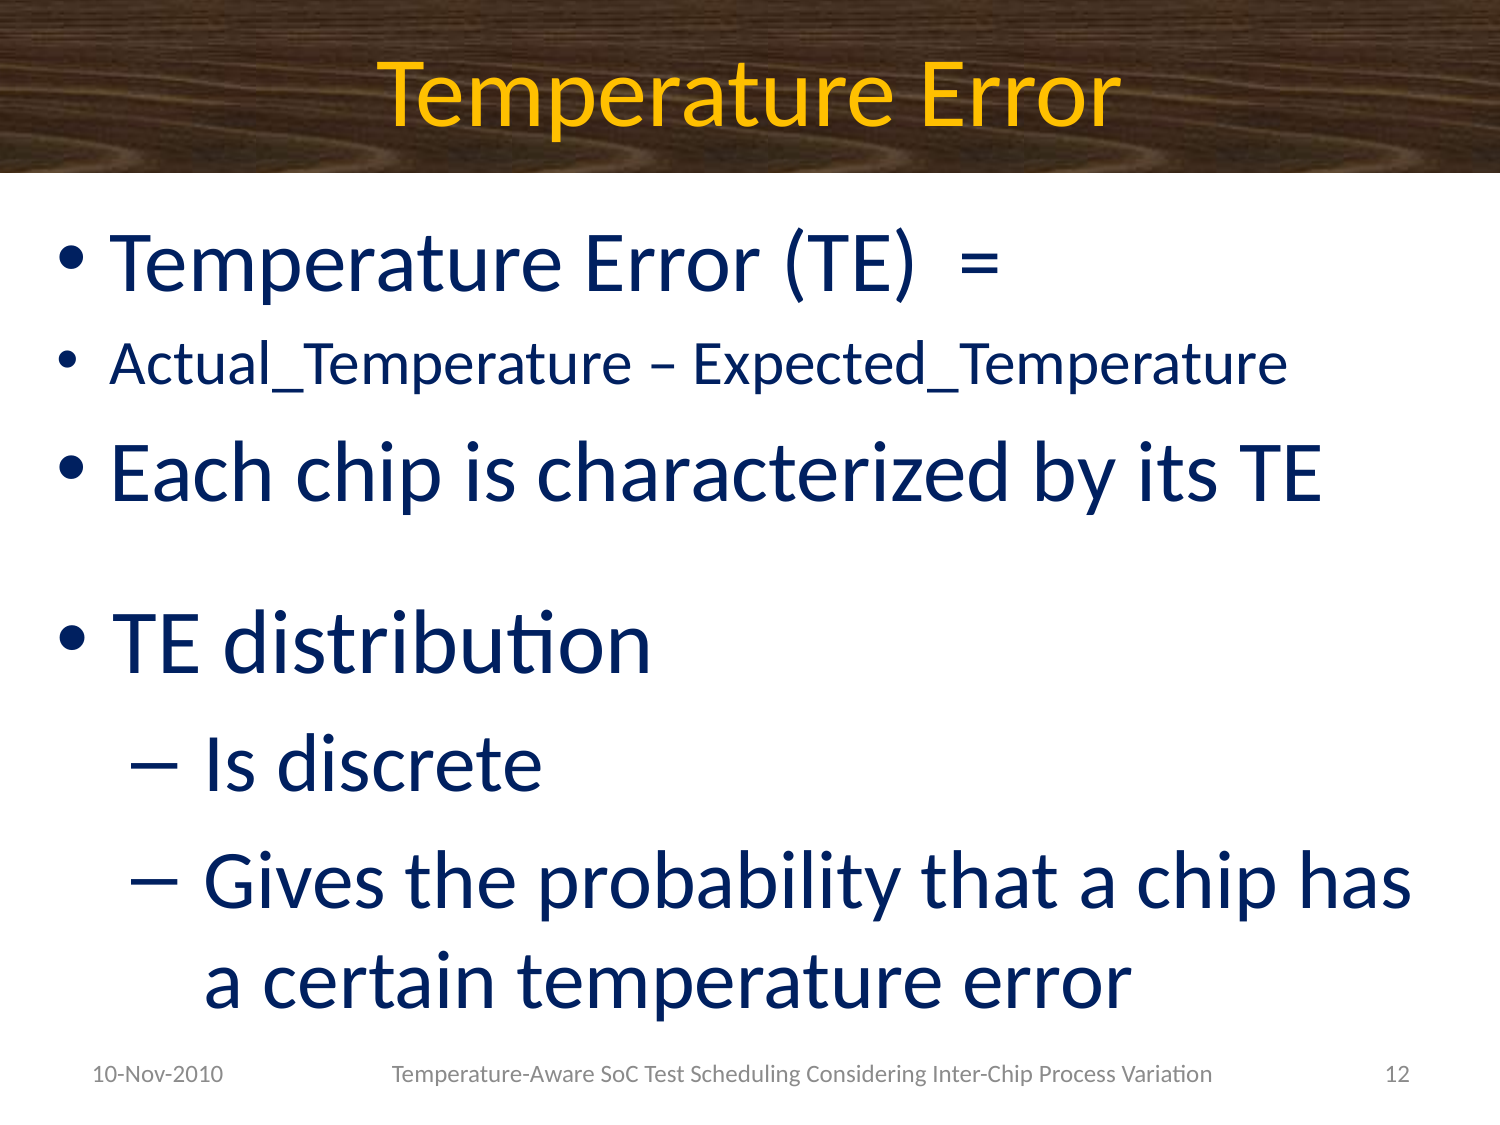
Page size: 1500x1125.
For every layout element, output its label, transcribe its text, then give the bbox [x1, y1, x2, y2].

footer 10-Nov-2010 Temperature-Aware SoC Test Scheduling Considering Inter-Chip Process Variation [76, 1047, 1317, 1103]
list Temperature Error (TE) = Actual_Temperature – Expected_Temperature Each chip is characterized by its TE [41, 196, 1459, 528]
slide_number 12 [1340, 1047, 1425, 1103]
text_box TE distribution Is discrete Gives the probability that a chip has a certain temperature error [41, 574, 1459, 1047]
title Temperature Error [0, 0, 1500, 173]
